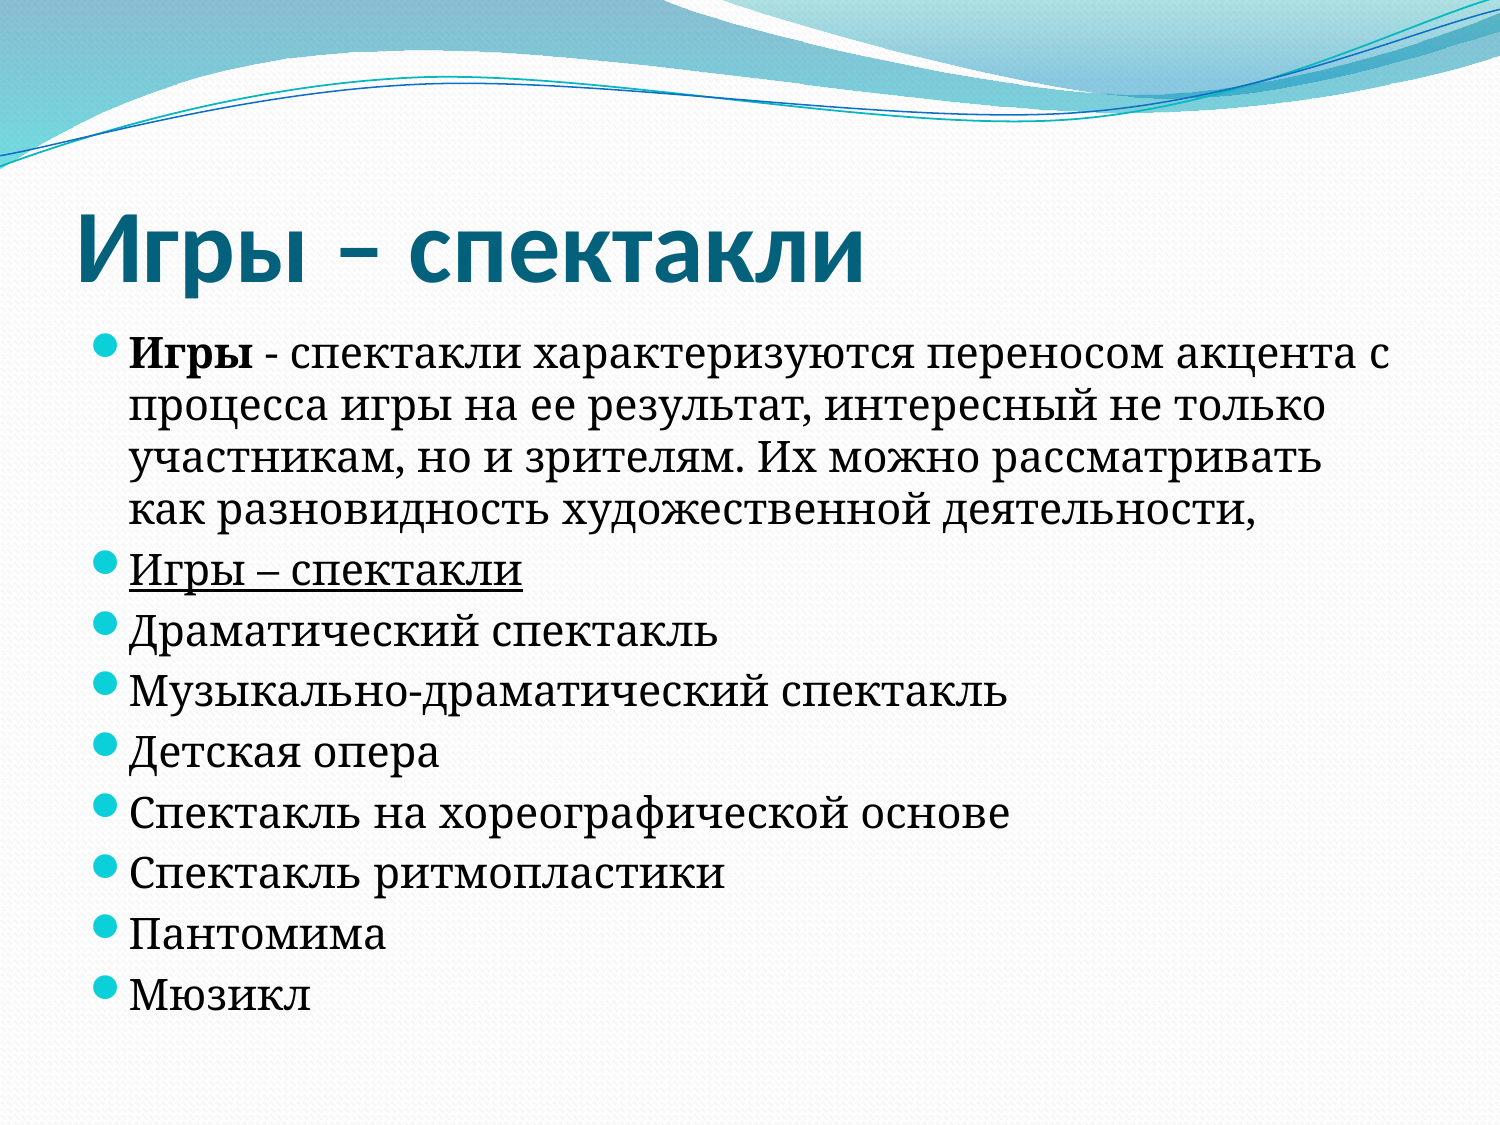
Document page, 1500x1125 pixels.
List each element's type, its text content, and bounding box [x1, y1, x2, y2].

list Игры - спектакли характеризуются переносом акцента с процесса игры на ее результат, интересный не только участникам, но и зрителям. Их можно рассматривать как разновидность художественной деятельности, Игры – спектакли Драматический спектакль Музыкально-драматический спектакль Детская опера Спектакль на хореографической основе Спектакль ритмопластики Пантомима Мюзикл [75, 317, 1425, 1038]
title Игры – спектакли [75, 115, 1425, 303]
